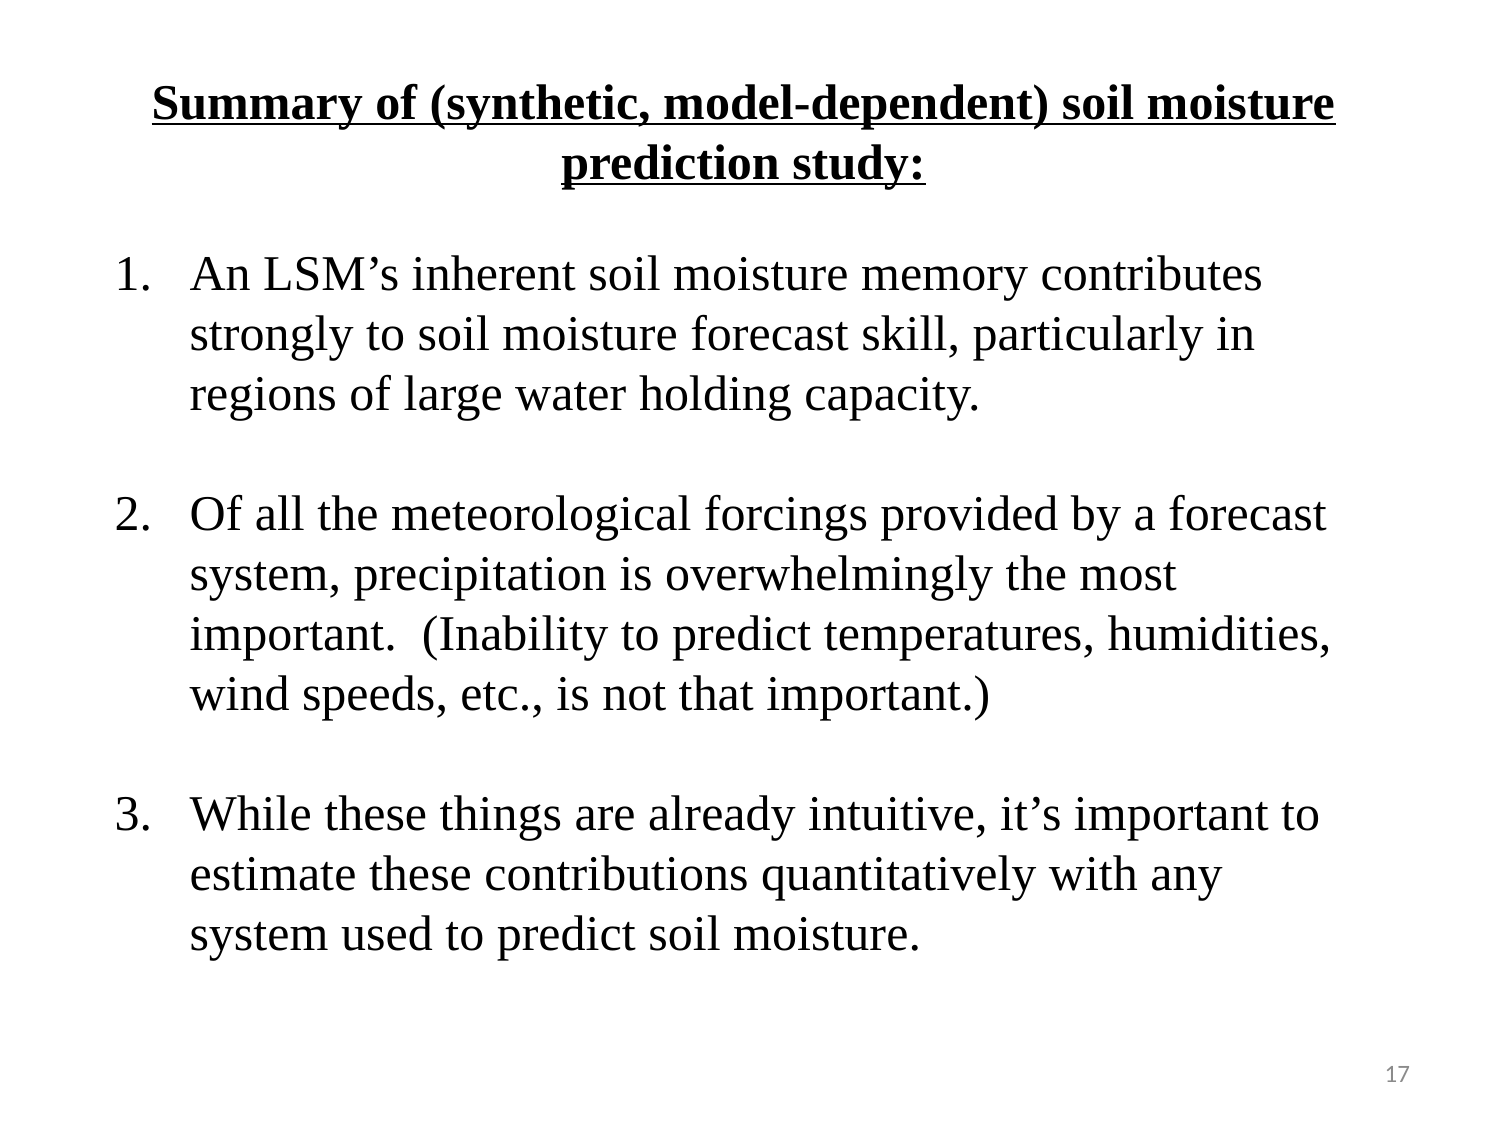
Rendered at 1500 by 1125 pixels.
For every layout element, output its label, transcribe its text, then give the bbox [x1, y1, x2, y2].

slide_number 17 [1074, 1042, 1425, 1103]
text_box Summary of (synthetic, model-dependent) soil moisture prediction study: An LSM’s inherent soil moisture memory contributes strongly to soil moisture forecast skill, particularly in regions of large water holding capacity. Of all the meteorological forcings provided by a forecast system, precipitation is overwhelmingly the most important. (Inability to predict temperatures, humidities, wind speeds, etc., is not that important.) While these things are already intuitive, it’s important to estimate these contributions quantitatively with any system used to predict soil moisture. [99, 62, 1388, 1028]
